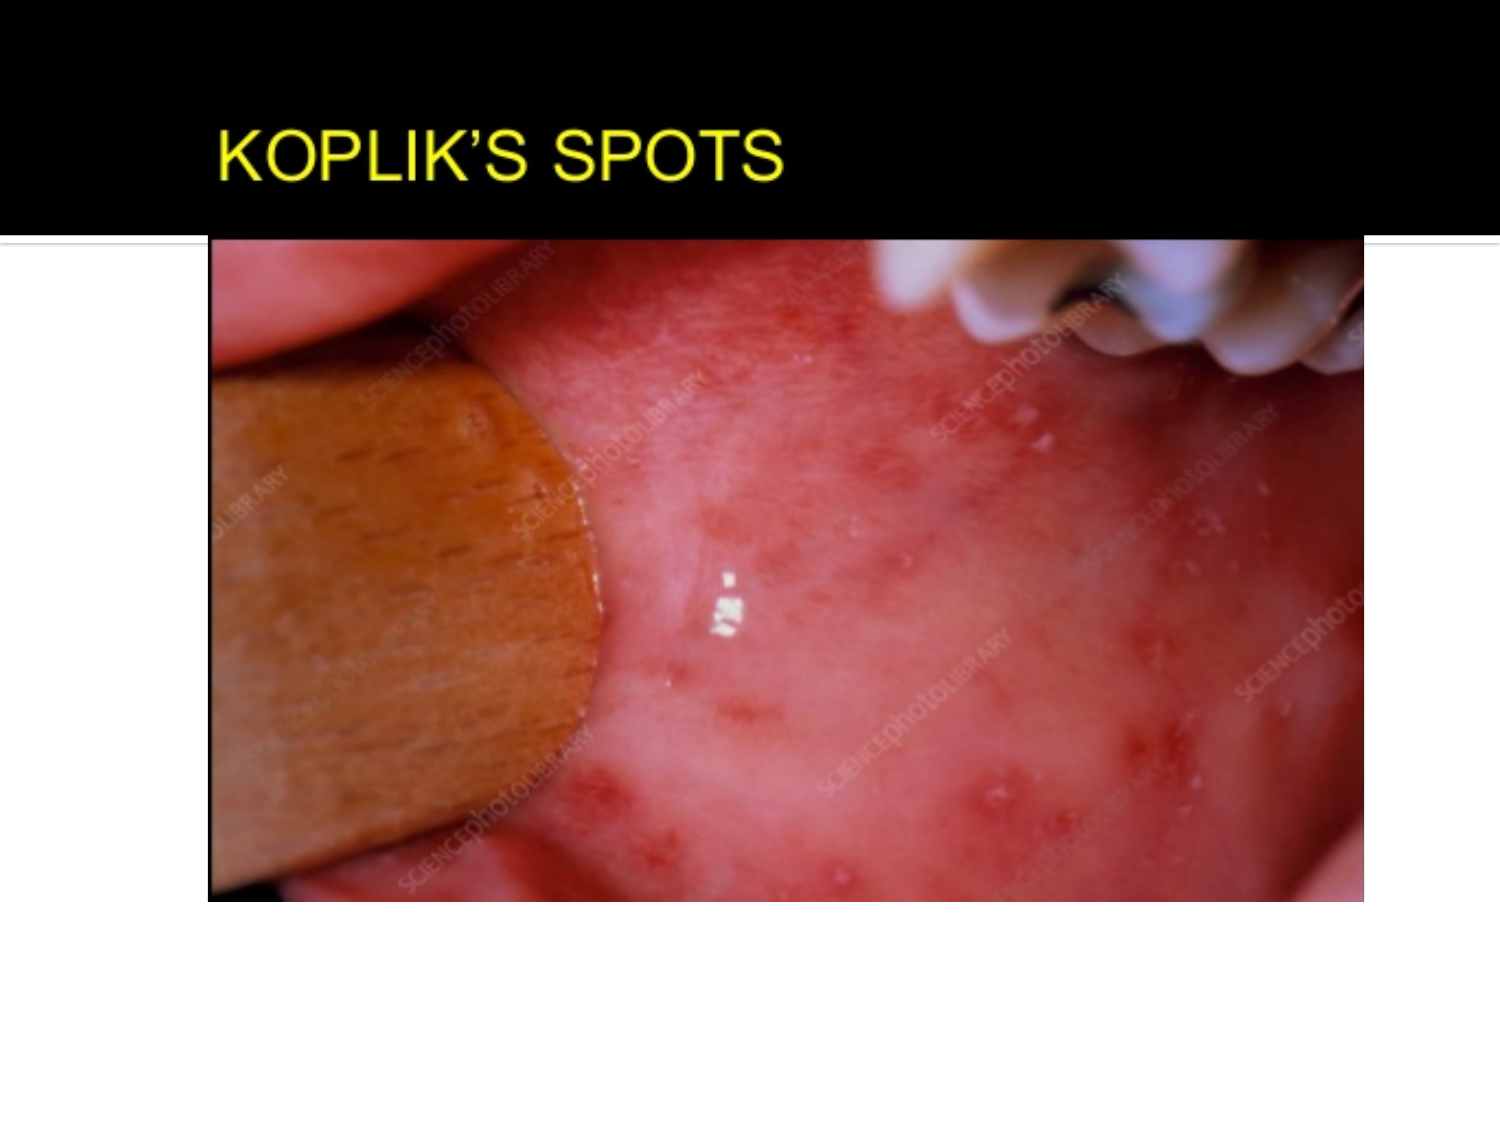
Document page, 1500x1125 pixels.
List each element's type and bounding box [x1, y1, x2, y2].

list [207, 42, 1365, 902]
